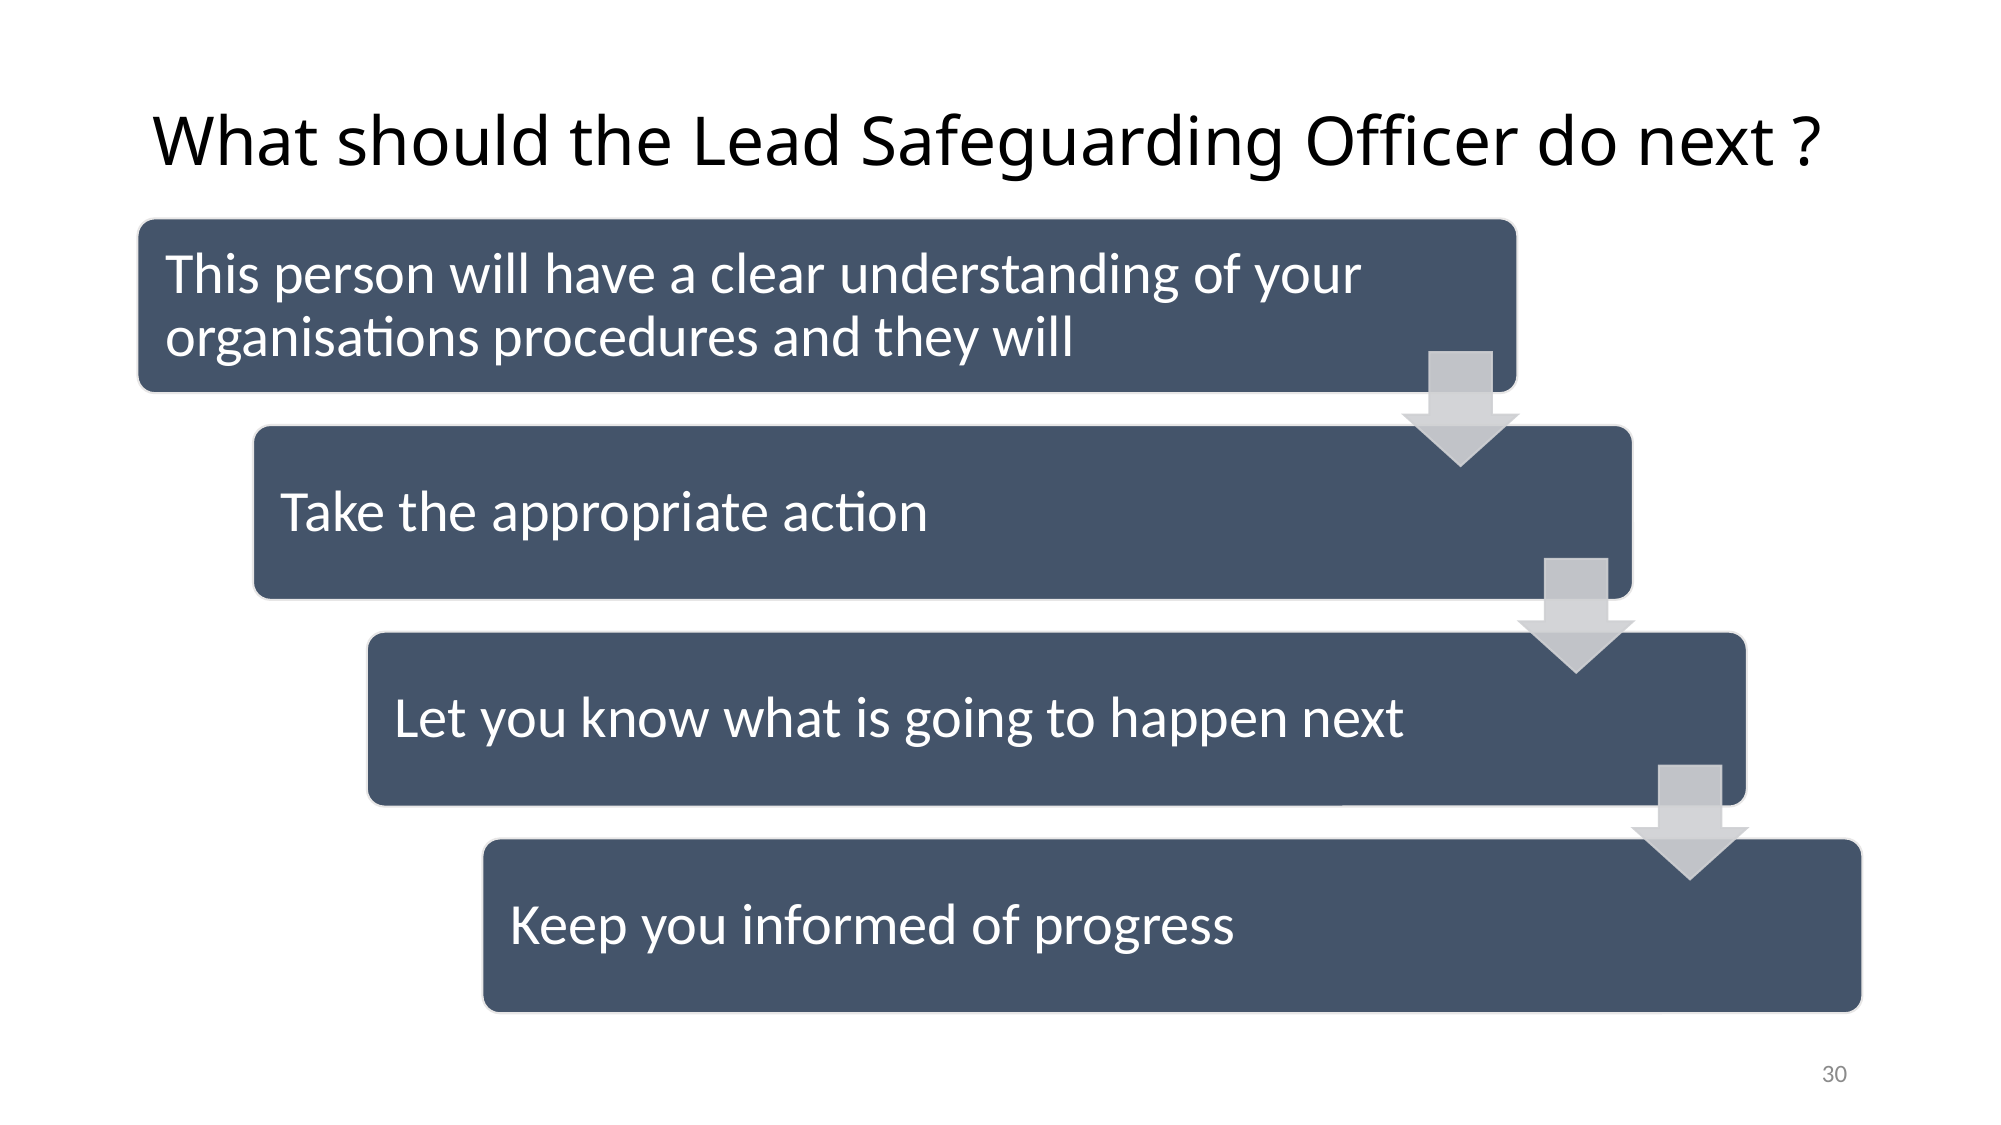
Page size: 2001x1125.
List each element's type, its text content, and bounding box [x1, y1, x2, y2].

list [137, 218, 1863, 1014]
title What should the Lead Safeguarding Officer do next ? [137, 91, 1863, 218]
slide_number 30 [1412, 1042, 1863, 1103]
